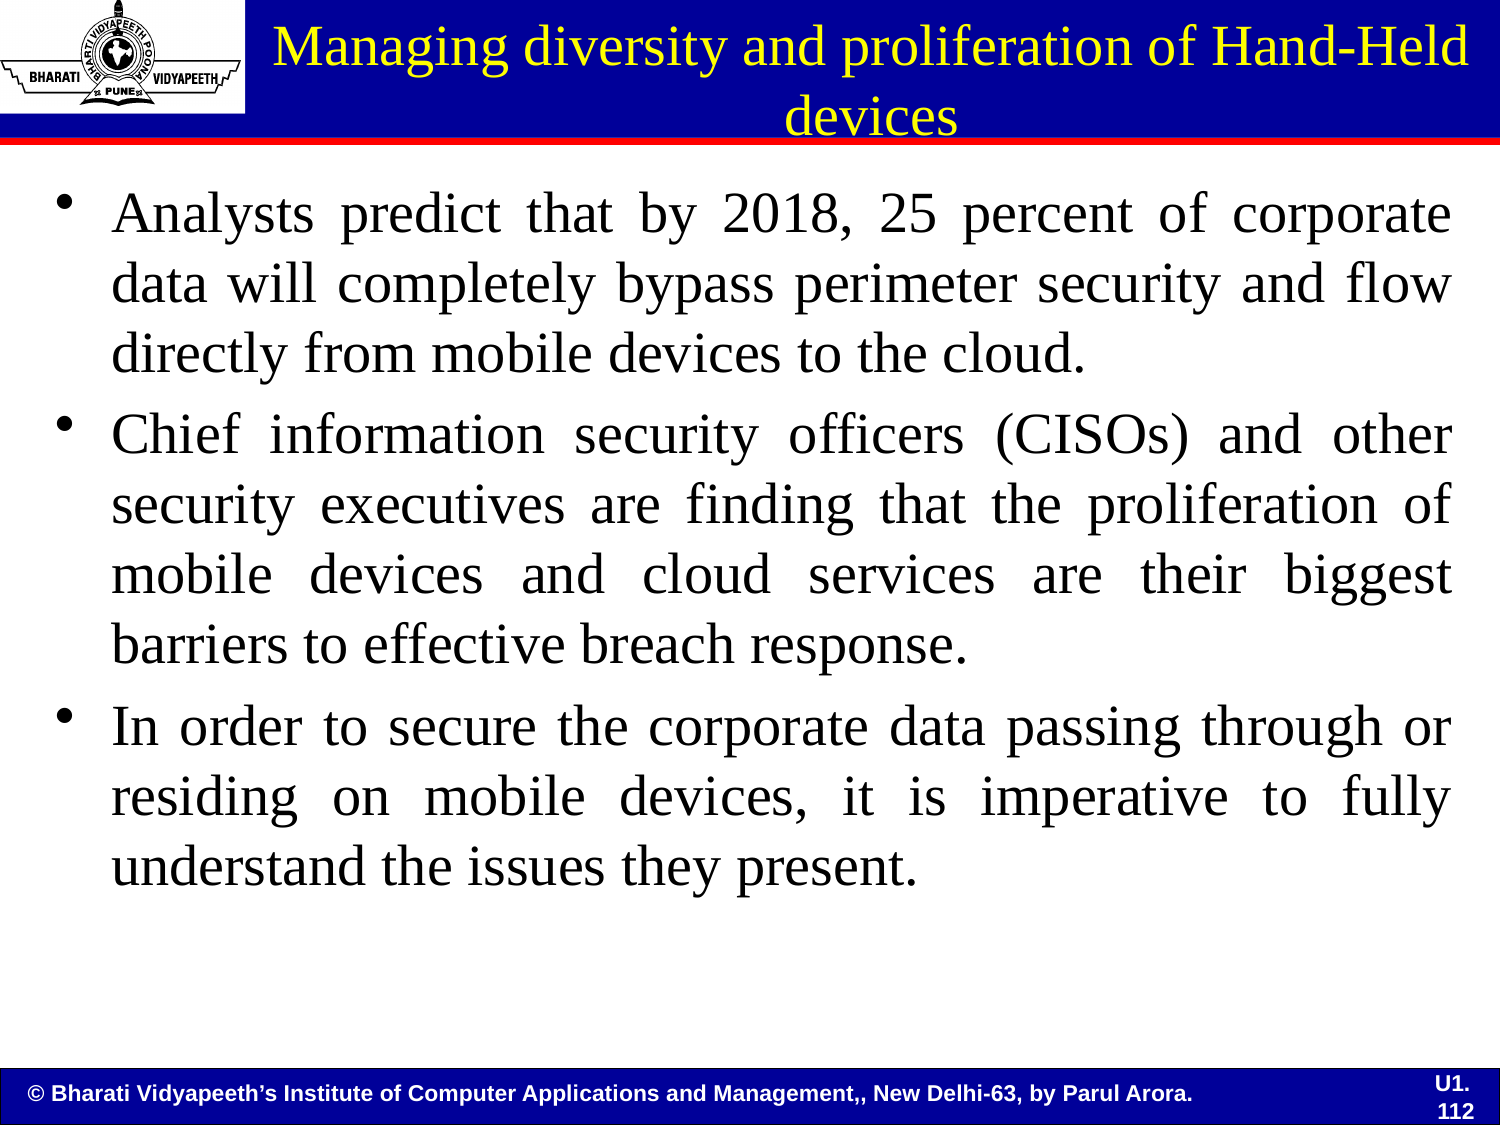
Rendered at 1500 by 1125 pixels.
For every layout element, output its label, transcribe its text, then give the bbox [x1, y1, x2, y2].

picture [0, 0, 196, 106]
title Managing diversity and proliferation of Hand-Held devices [196, 0, 1500, 188]
list Analysts predict that by 2018, 25 percent of corporate data will completely bypass perimeter security and flow directly from mobile devices to the cloud. Chief information security officers (CISOs) and other security executives are finding that the proliferation of mobile devices and cloud services are their biggest barriers to effective breach response. In order to secure the corporate data passing through or residing on mobile devices, it is imperative to fully understand the issues they present. [39, 166, 1469, 1024]
